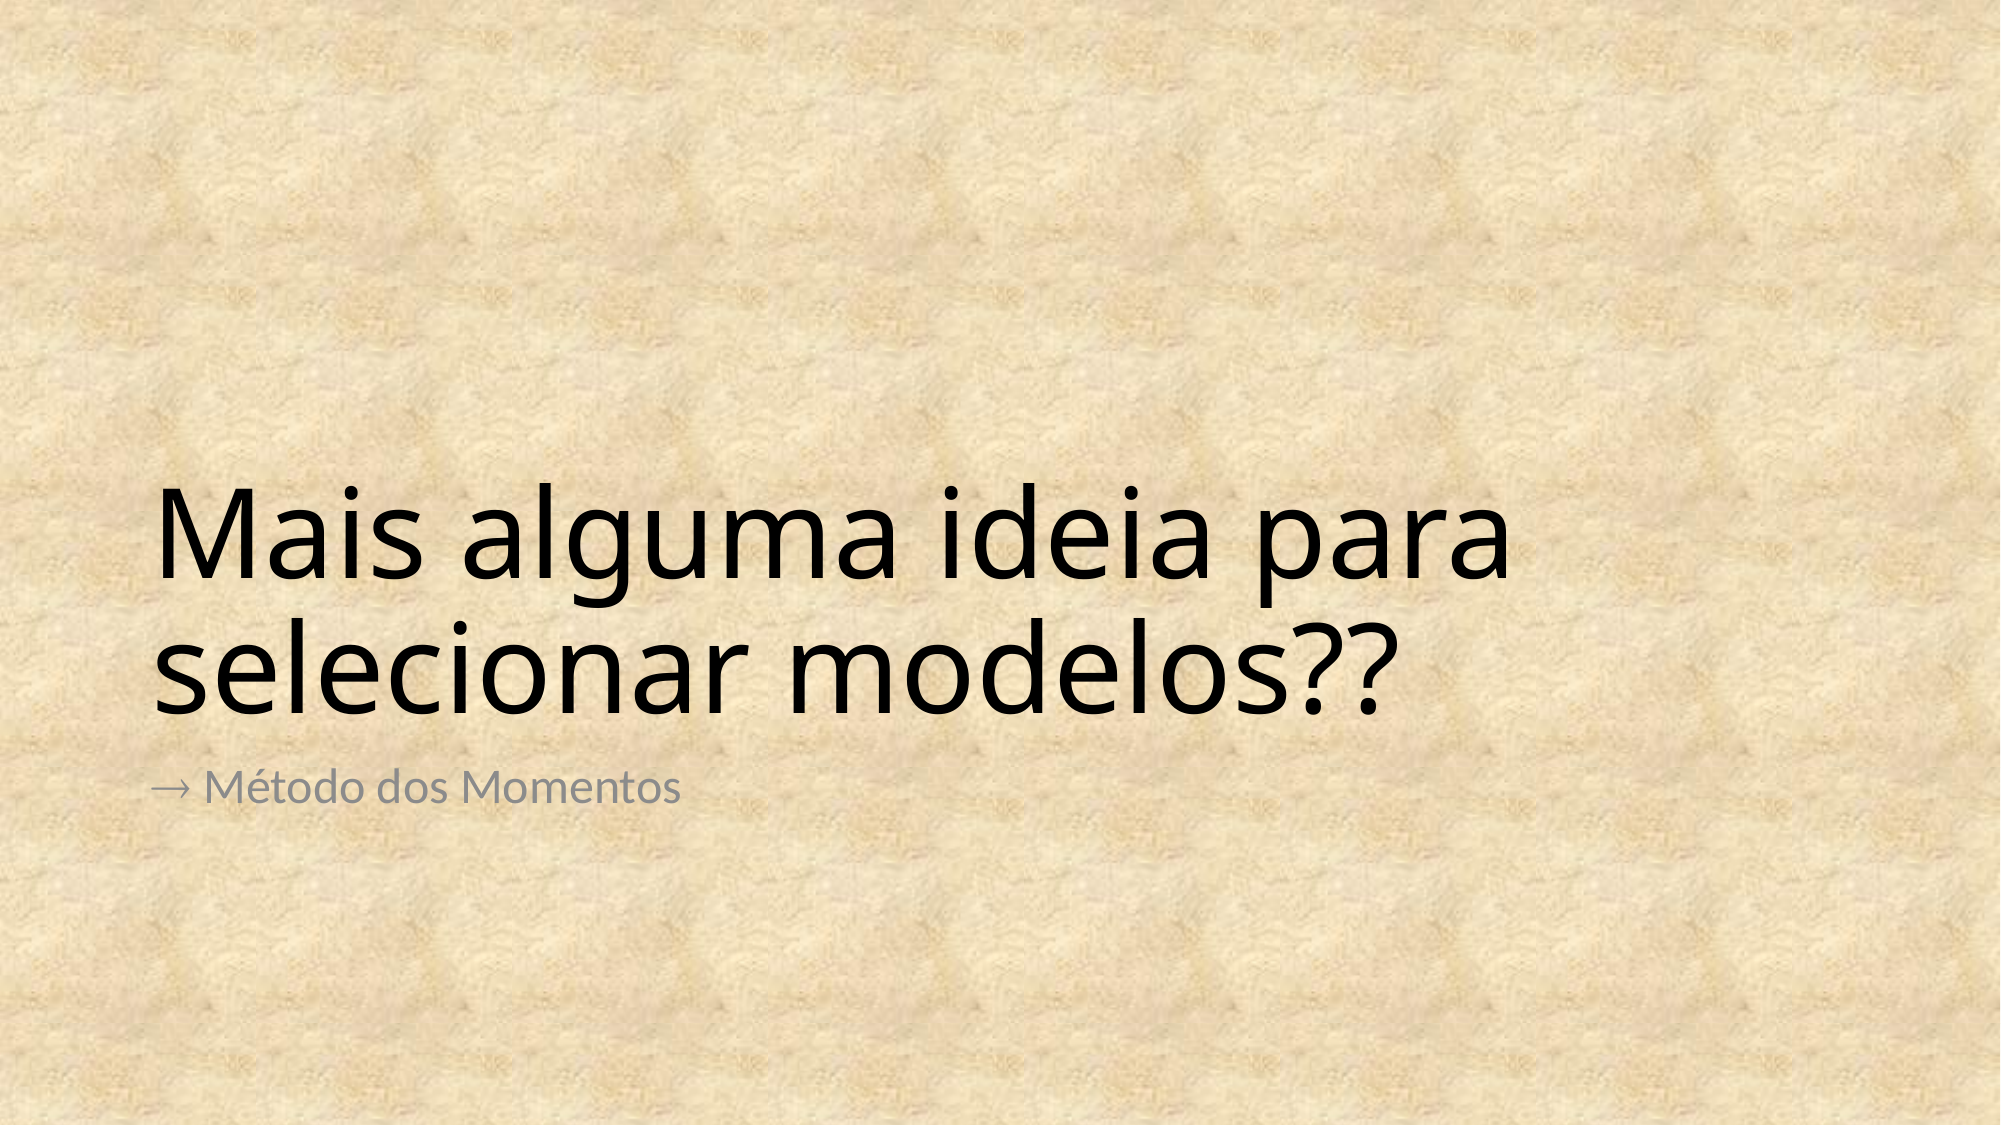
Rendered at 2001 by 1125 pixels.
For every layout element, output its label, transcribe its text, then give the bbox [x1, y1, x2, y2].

list  Método dos Momentos [136, 752, 1862, 999]
picture [0, 0, 2001, 1125]
title Mais alguma ideia para selecionar modelos?? [136, 280, 1862, 749]
